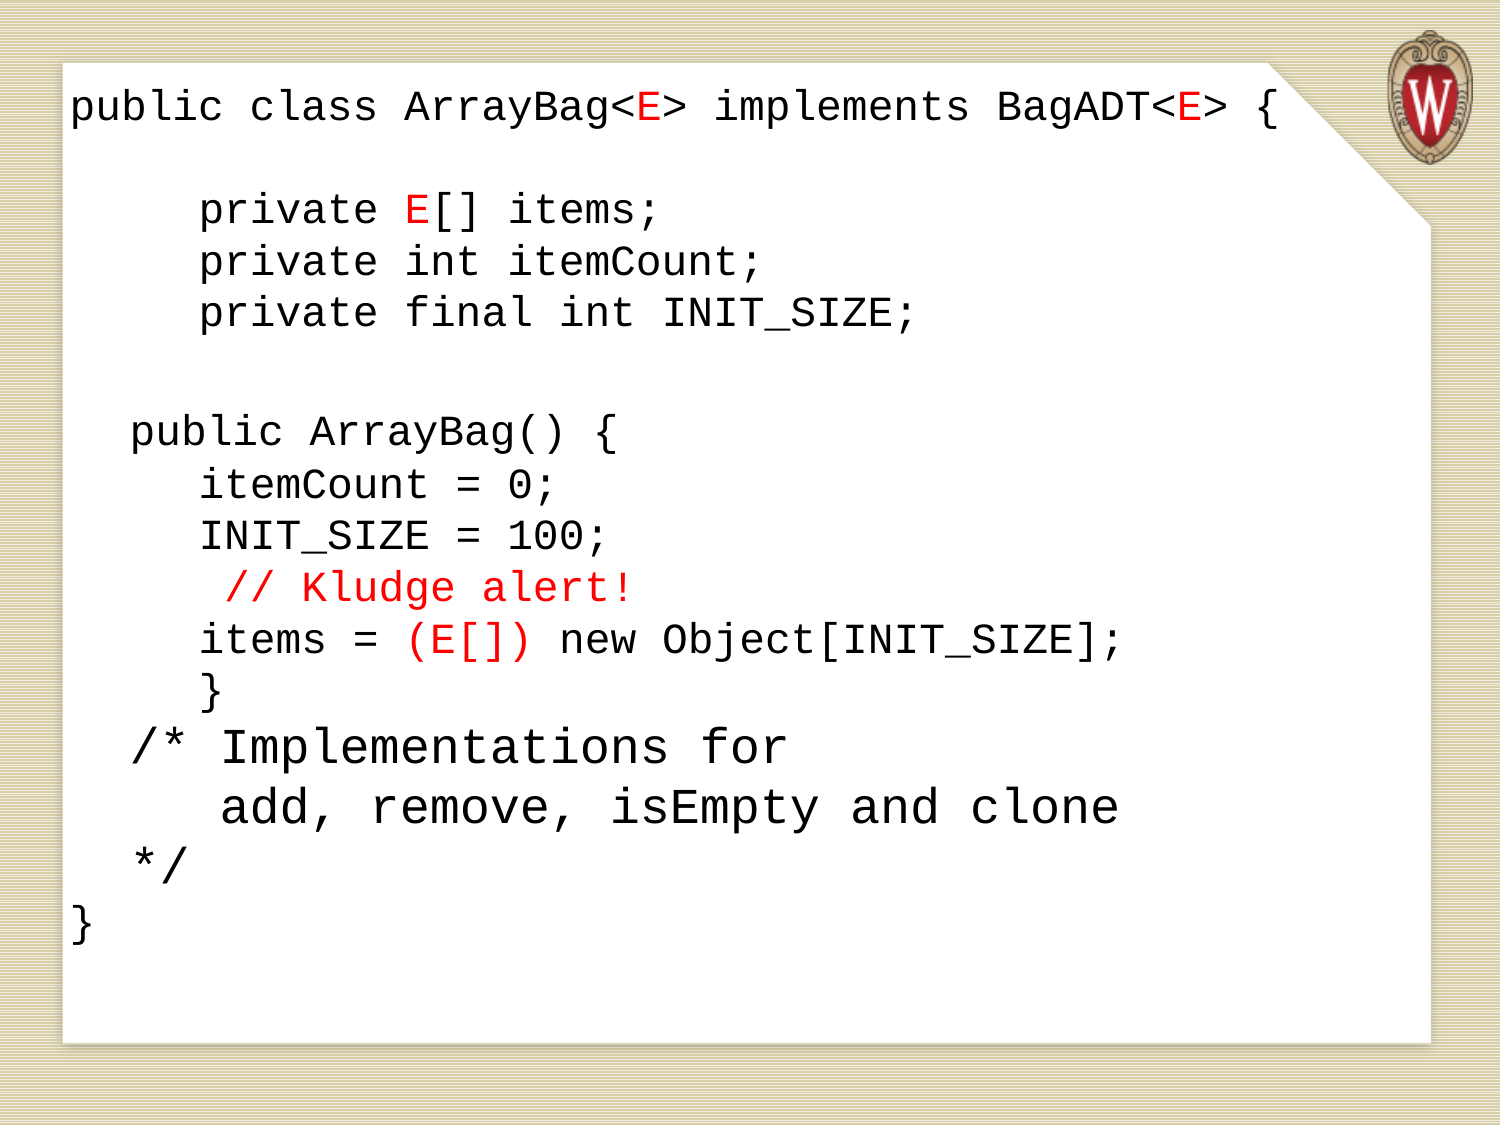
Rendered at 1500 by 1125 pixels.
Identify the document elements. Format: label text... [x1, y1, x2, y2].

title public class ArrayBag<E> implements BagADT<E> { private E[] items; private int itemCount; private final int INIT_SIZE; public ArrayBag() { itemCount = 0; INIT_SIZE = 100; // Kludge alert! items = (E[]) new Object[INIT_SIZE]; } /* Implementations for add, remove, isEmpty and clone */ } [69, 77, 1377, 953]
